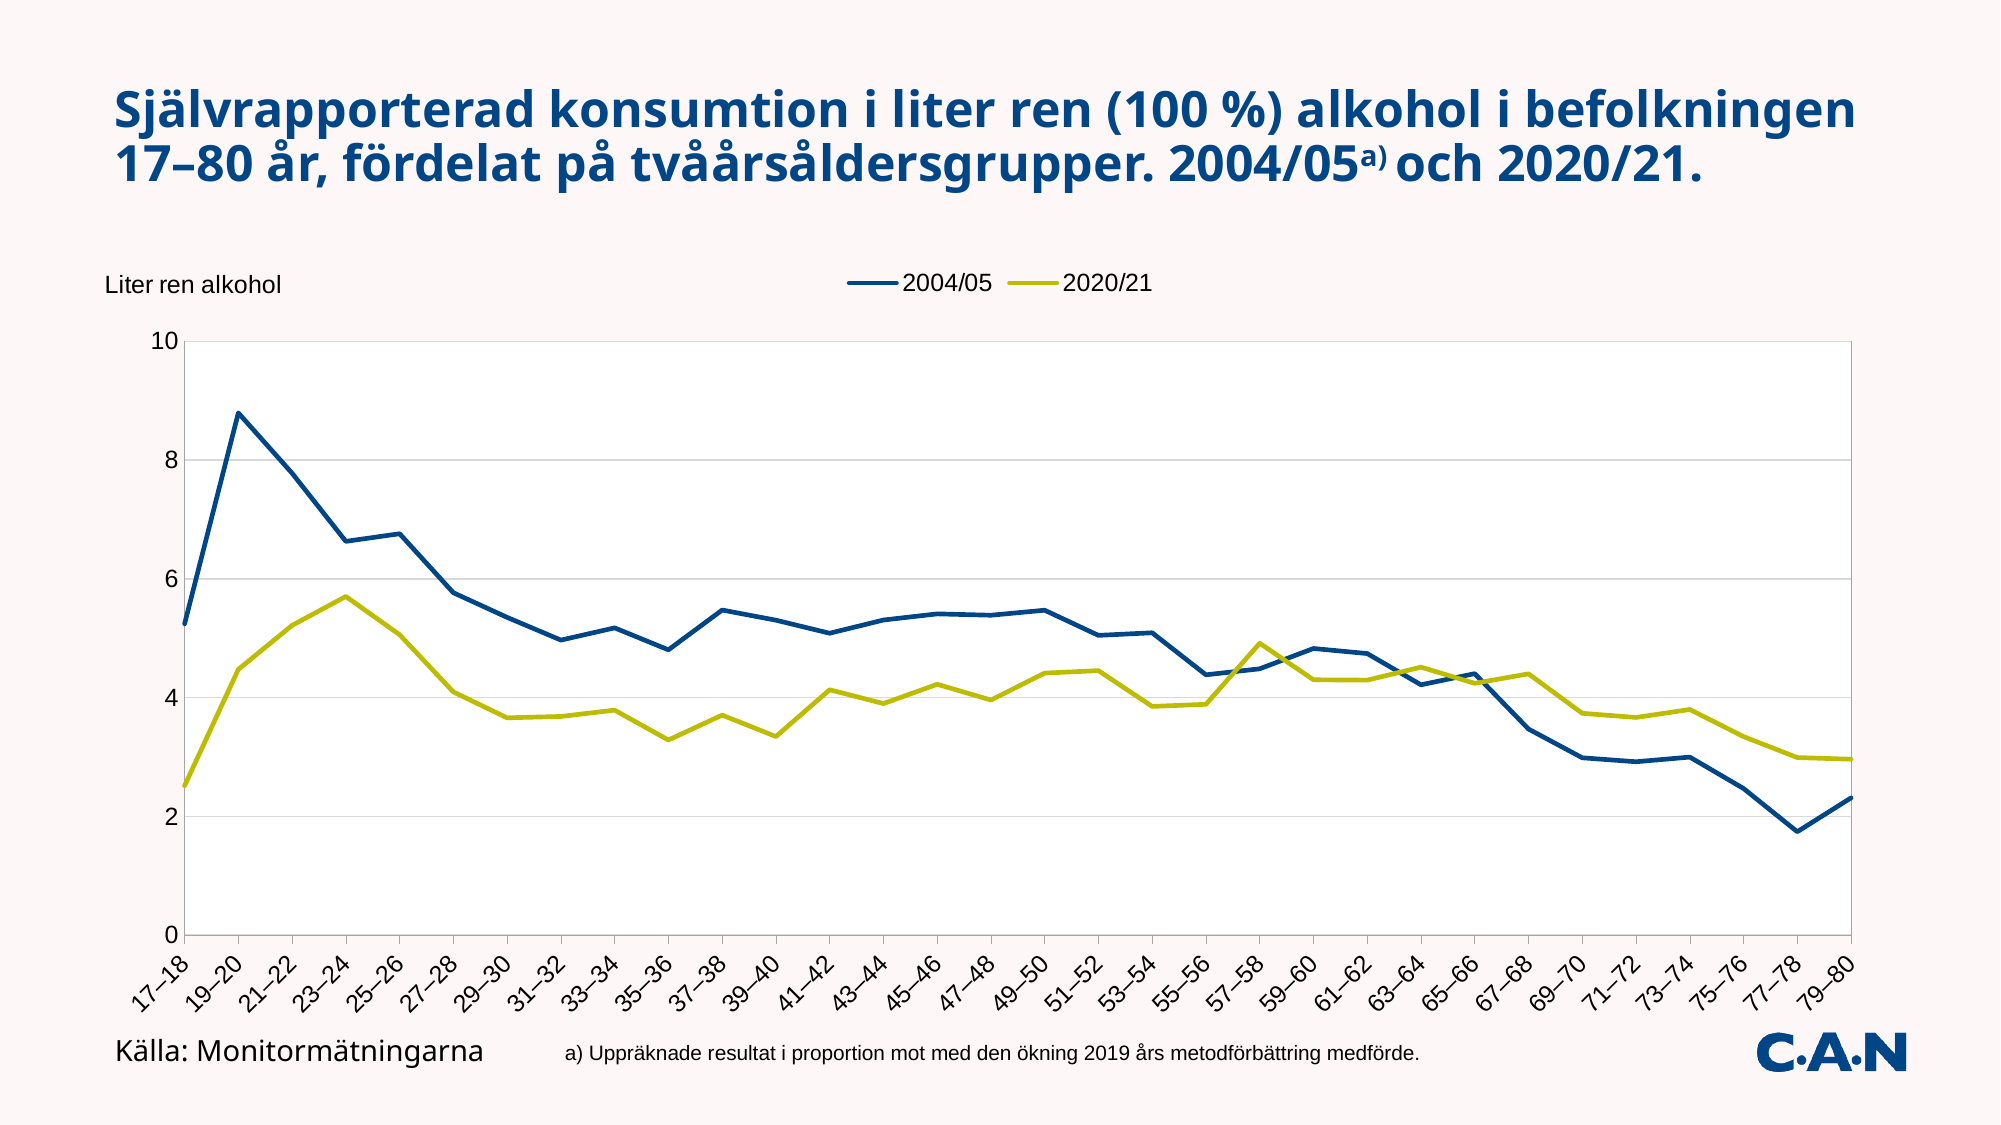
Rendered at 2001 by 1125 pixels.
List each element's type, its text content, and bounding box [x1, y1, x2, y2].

chart [99, 252, 1903, 1025]
picture [1756, 1032, 1907, 1072]
list Källa: Monitormätningarna [99, 1025, 1000, 1080]
title Självrapporterad konsumtion i liter ren (100 %) alkohol i befolkningen 17–80 år, fördelat på tvåårsåldersgrupper. 2004/05a) och 2020/21. [99, 45, 1900, 233]
text_box a) Uppräknade resultat i proportion mot med den ökning 2019 års metodförbättring medförde. [549, 1032, 1550, 1073]
